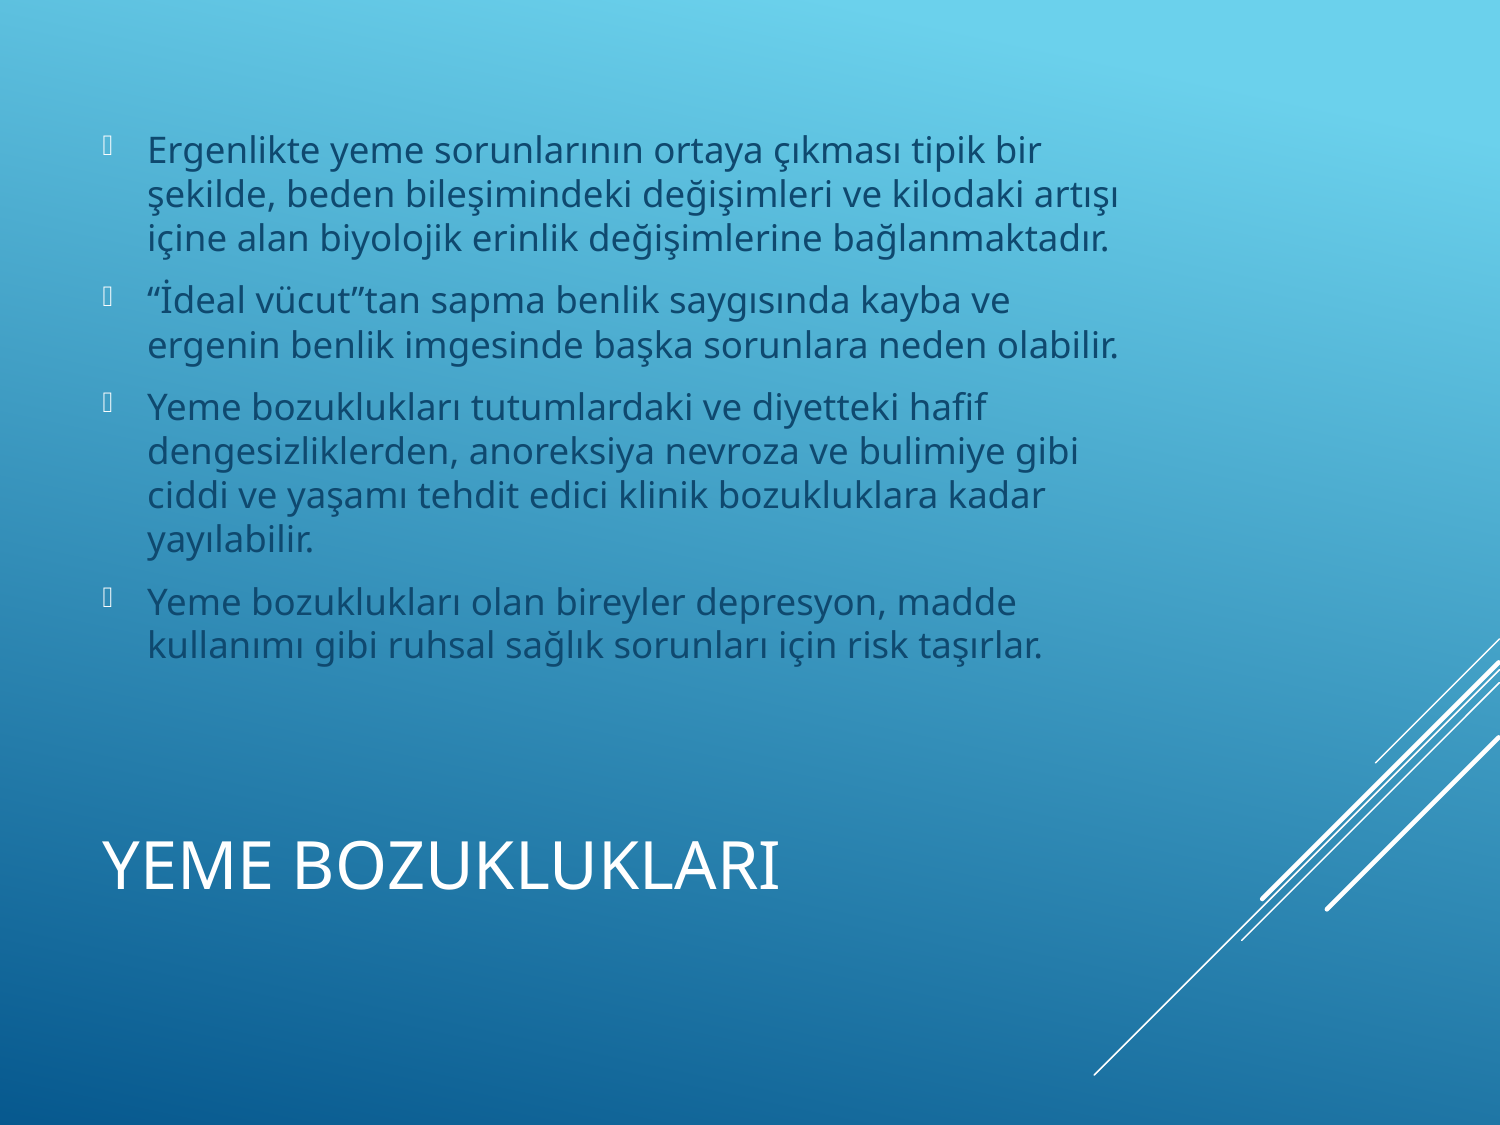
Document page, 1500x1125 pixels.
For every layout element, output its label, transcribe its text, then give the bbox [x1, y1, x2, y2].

title YEME BOZUKLUKLARI [87, 737, 1163, 988]
list Ergenlikte yeme sorunlarının ortaya çıkması tipik bir şekilde, beden bileşimindeki değişimleri ve kilodaki artışı içine alan biyolojik erinlik değişimlerine bağlanmaktadır. “İdeal vücut”tan sapma benlik saygısında kayba ve ergenin benlik imgesinde başka sorunlara neden olabilir. Yeme bozuklukları tutumlardaki ve diyetteki hafif dengesizliklerden, anoreksiya nevroza ve bulimiye gibi ciddi ve yaşamı tehdit edici klinik bozukluklara kadar yayılabilir. Yeme bozuklukları olan bireyler depresyon, madde kullanımı gibi ruhsal sağlık sorunları için risk taşırlar. [87, 87, 1163, 706]
